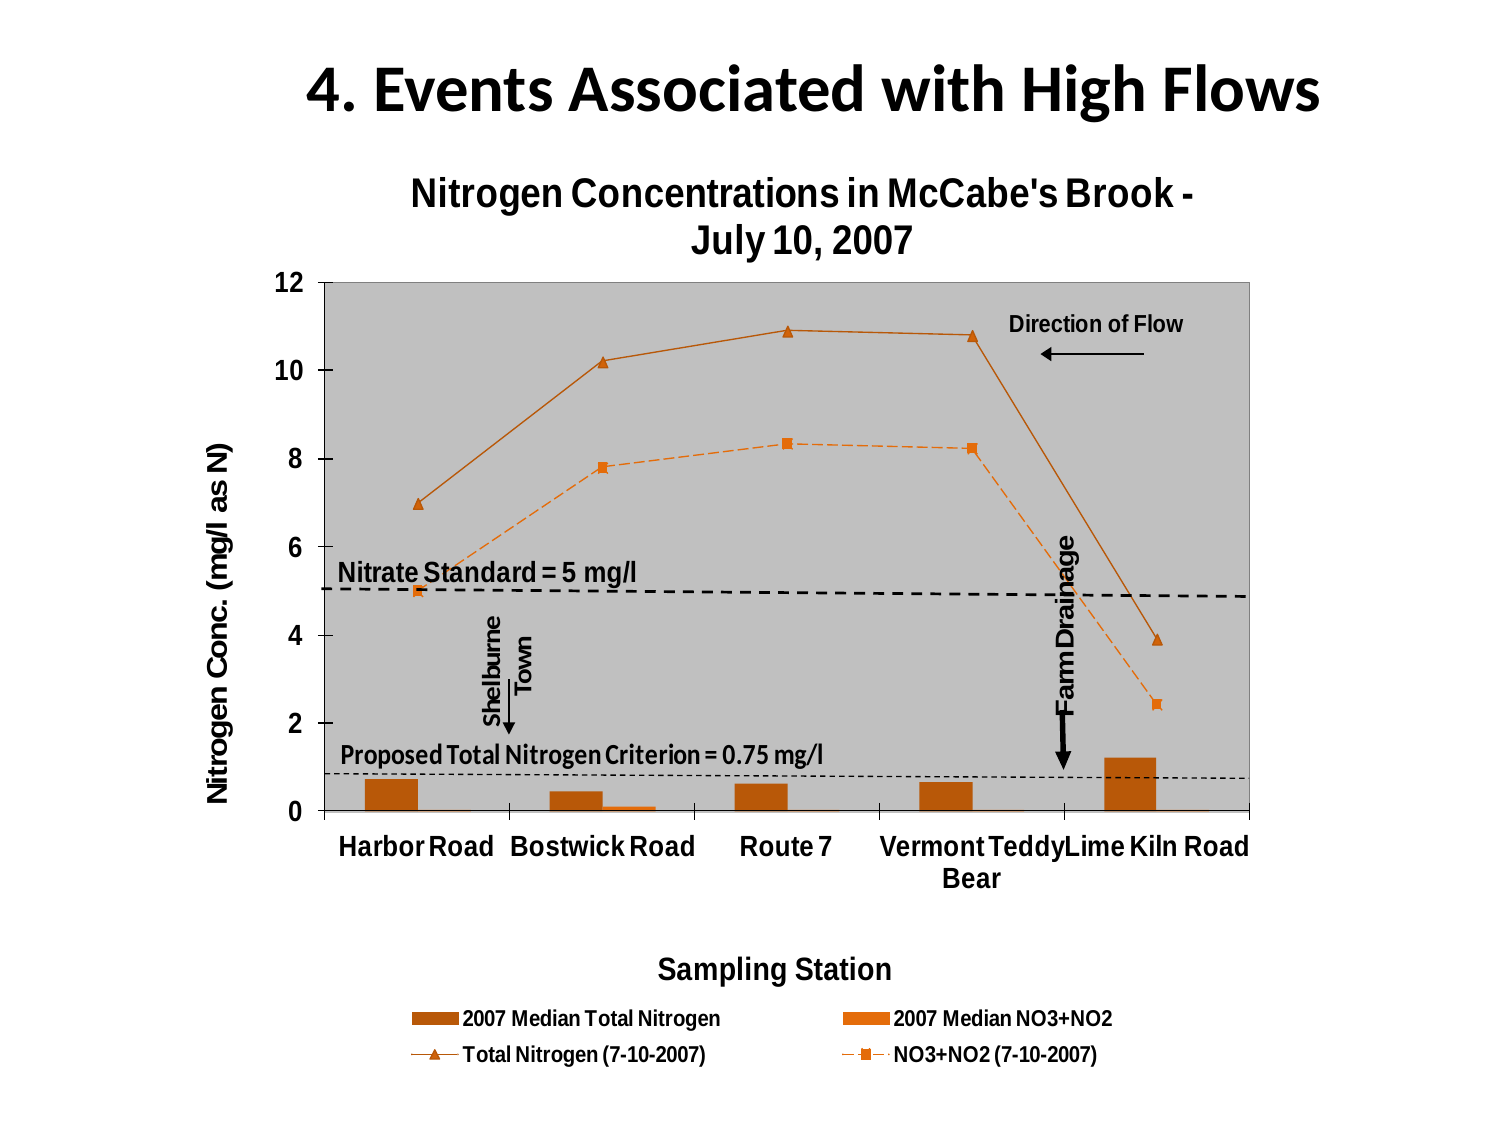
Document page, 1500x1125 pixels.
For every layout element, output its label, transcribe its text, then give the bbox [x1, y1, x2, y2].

picture [149, 149, 1376, 1088]
text_box 4. Events Associated with High Flows [292, 37, 1338, 133]
